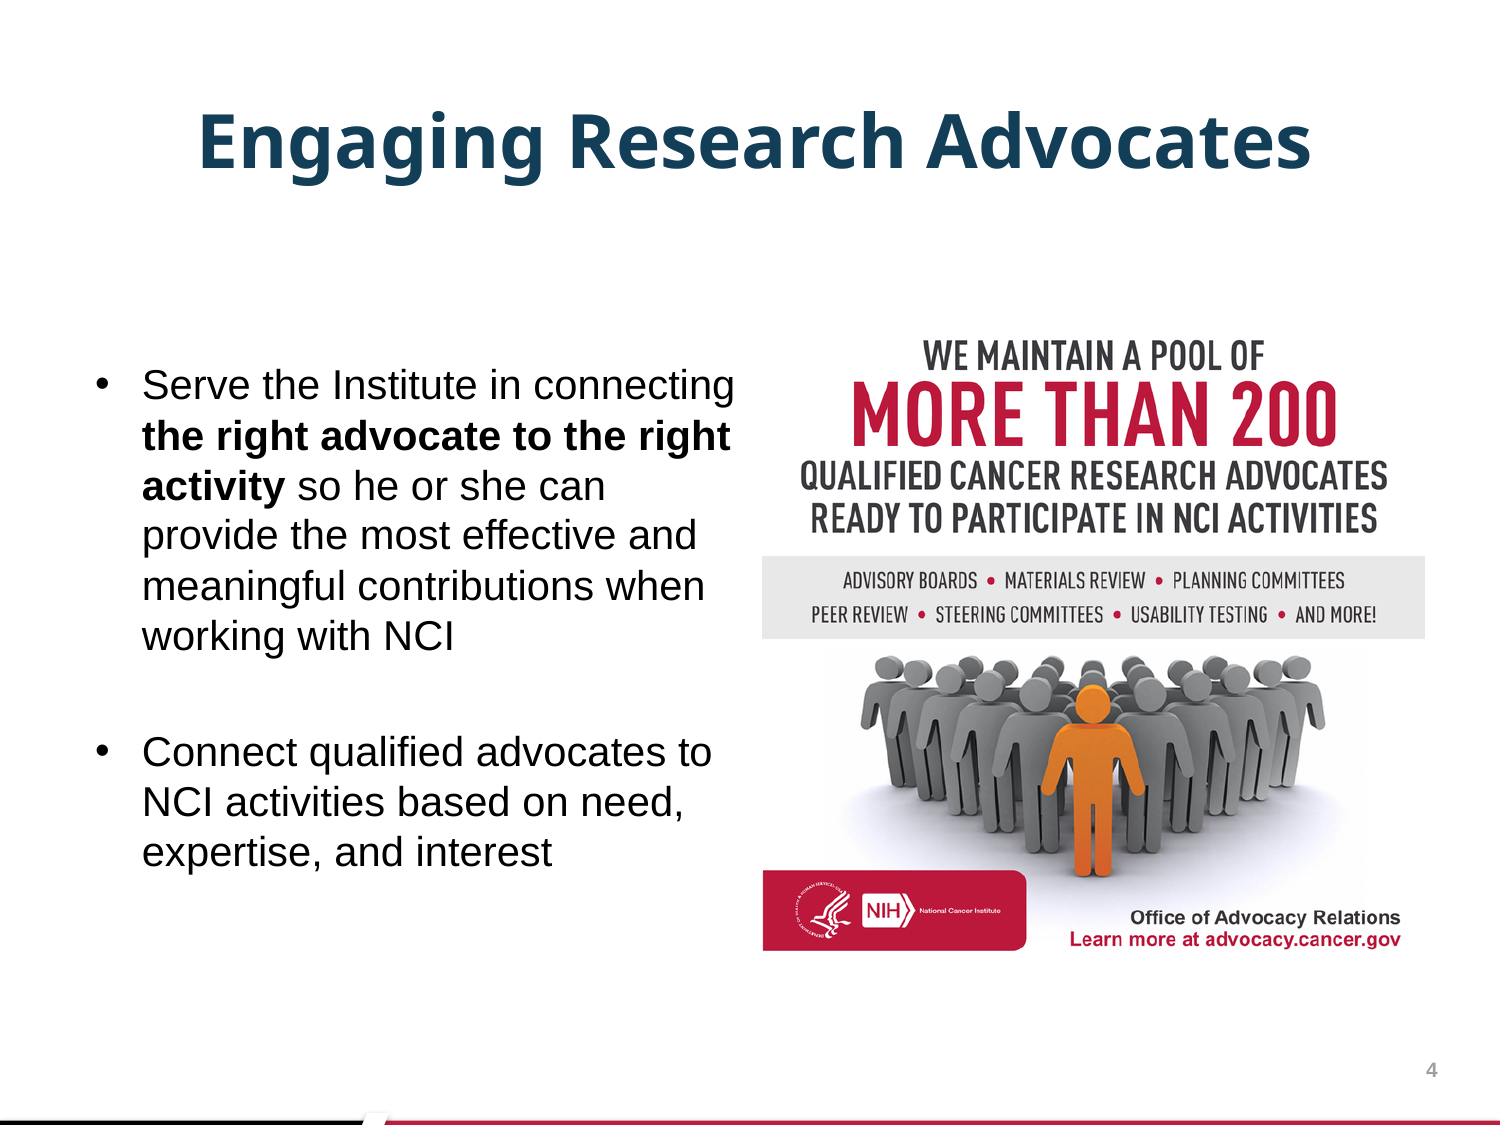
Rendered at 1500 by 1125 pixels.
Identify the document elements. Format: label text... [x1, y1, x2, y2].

picture [762, 302, 1426, 966]
title Engaging Research Advocates [85, 122, 1425, 192]
list Serve the Institute in connecting the right advocate to the right activity so he or she can provide the most effective and meaningful contributions when working with NCI Connect qualified advocates to NCI activities based on need, expertise, and interest [79, 234, 755, 1022]
